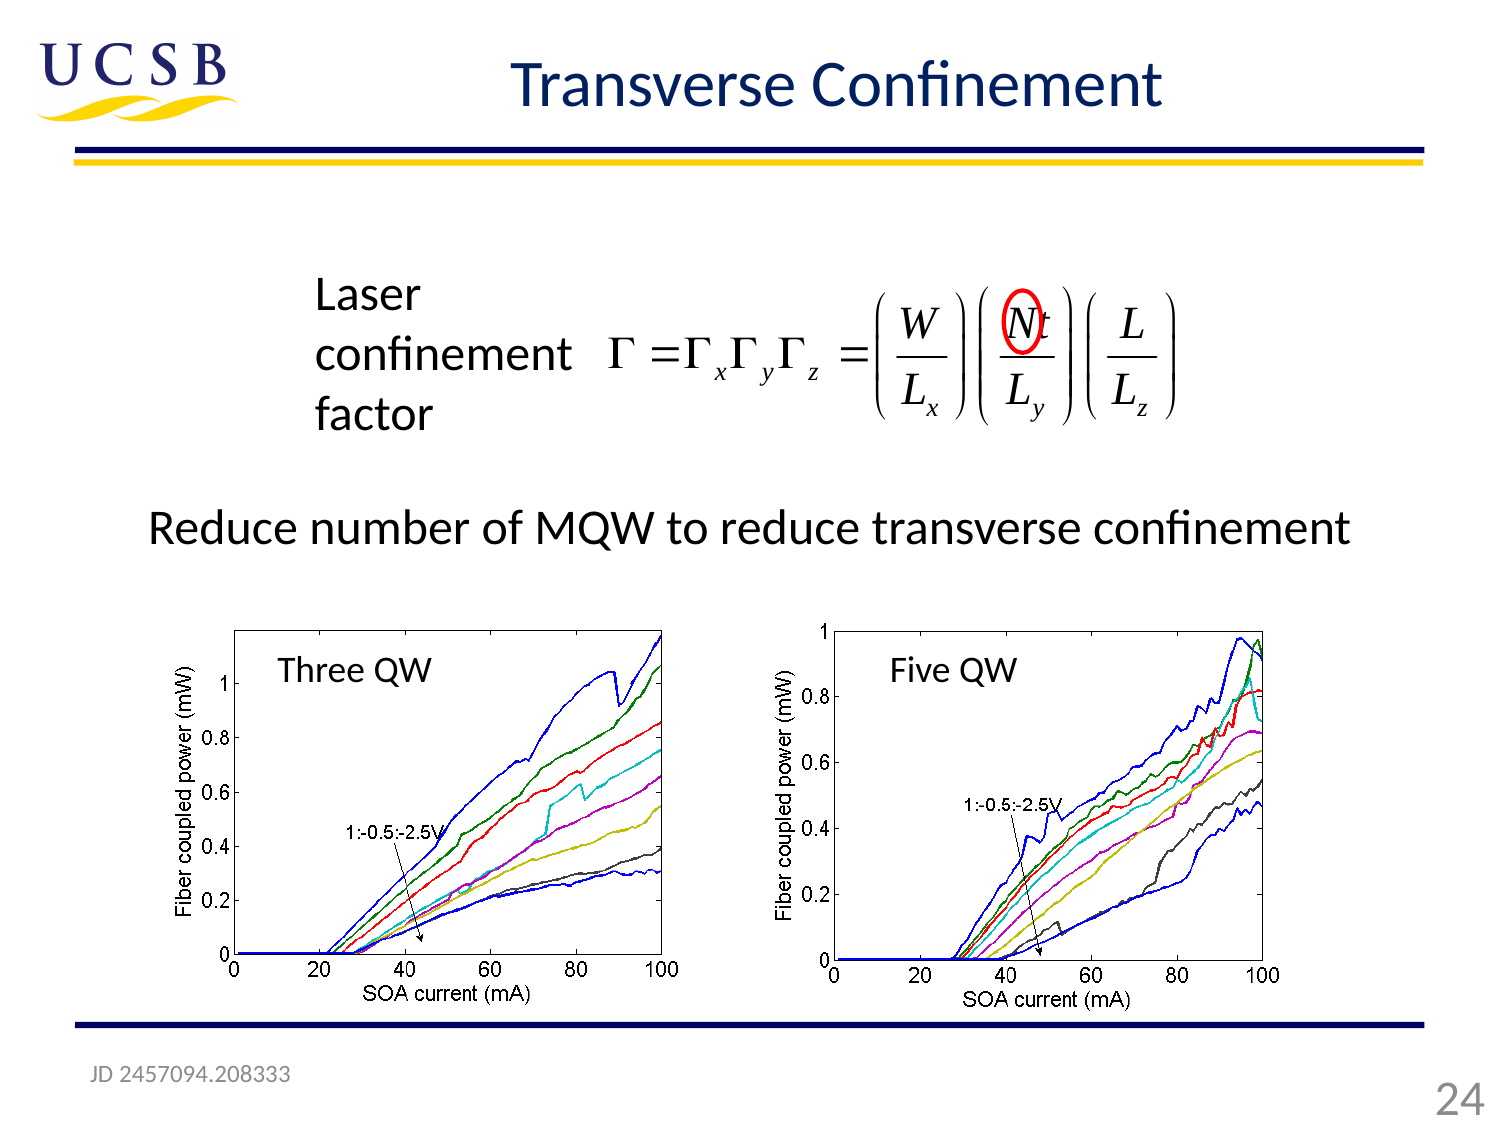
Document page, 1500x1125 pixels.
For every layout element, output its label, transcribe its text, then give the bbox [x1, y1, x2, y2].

title Transverse Confinement [249, 11, 1425, 149]
slide_number JD 2457094.208333 [75, 1042, 425, 1103]
text_box Reduce number of MQW to reduce transverse confinement [99, 487, 1400, 563]
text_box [599, 275, 1191, 438]
text_box Laser confinement factor [299, 253, 600, 448]
slide_number 24 [1149, 1065, 1500, 1125]
picture [762, 599, 1314, 1013]
picture [162, 599, 714, 1008]
picture [37, 37, 238, 124]
